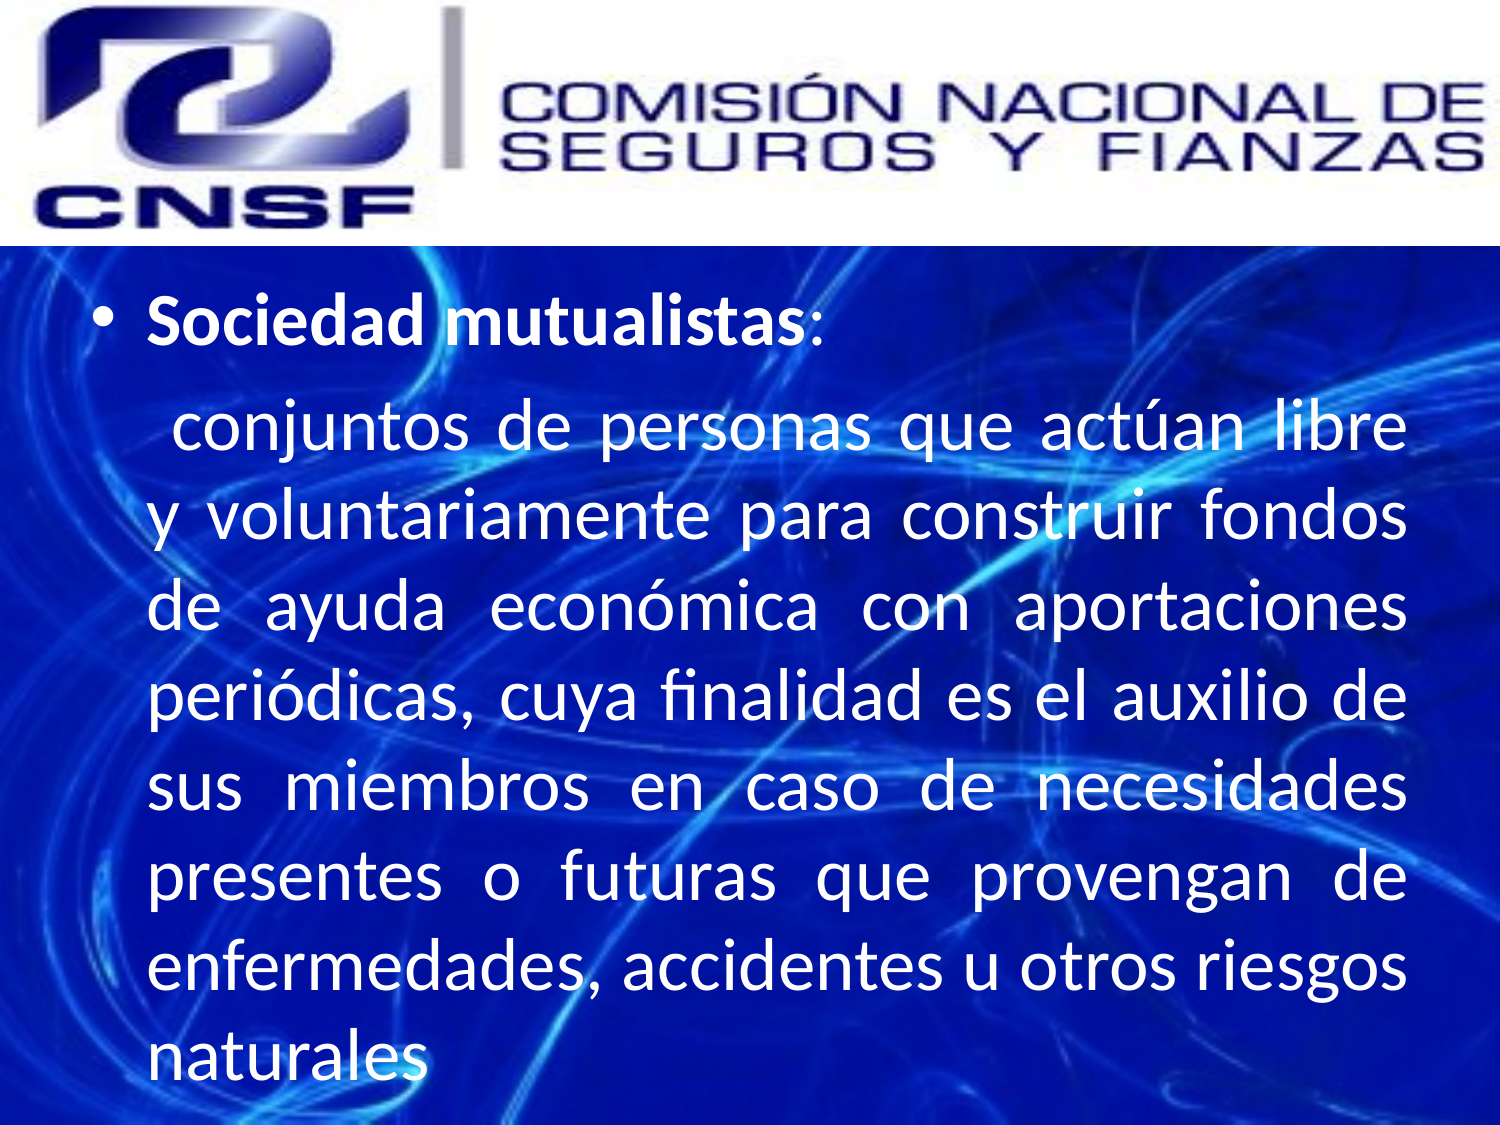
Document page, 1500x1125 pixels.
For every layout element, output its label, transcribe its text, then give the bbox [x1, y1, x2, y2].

list Sociedad mutualistas: conjuntos de personas que actúan libre y voluntariamente para construir fondos de ayuda económica con aportaciones periódicas, cuya finalidad es el auxilio de sus miembros en caso de necesidades presentes o futuras que provengan de enfermedades, accidentes u otros riesgos naturales [75, 262, 1425, 1005]
picture [0, 0, 1500, 1125]
